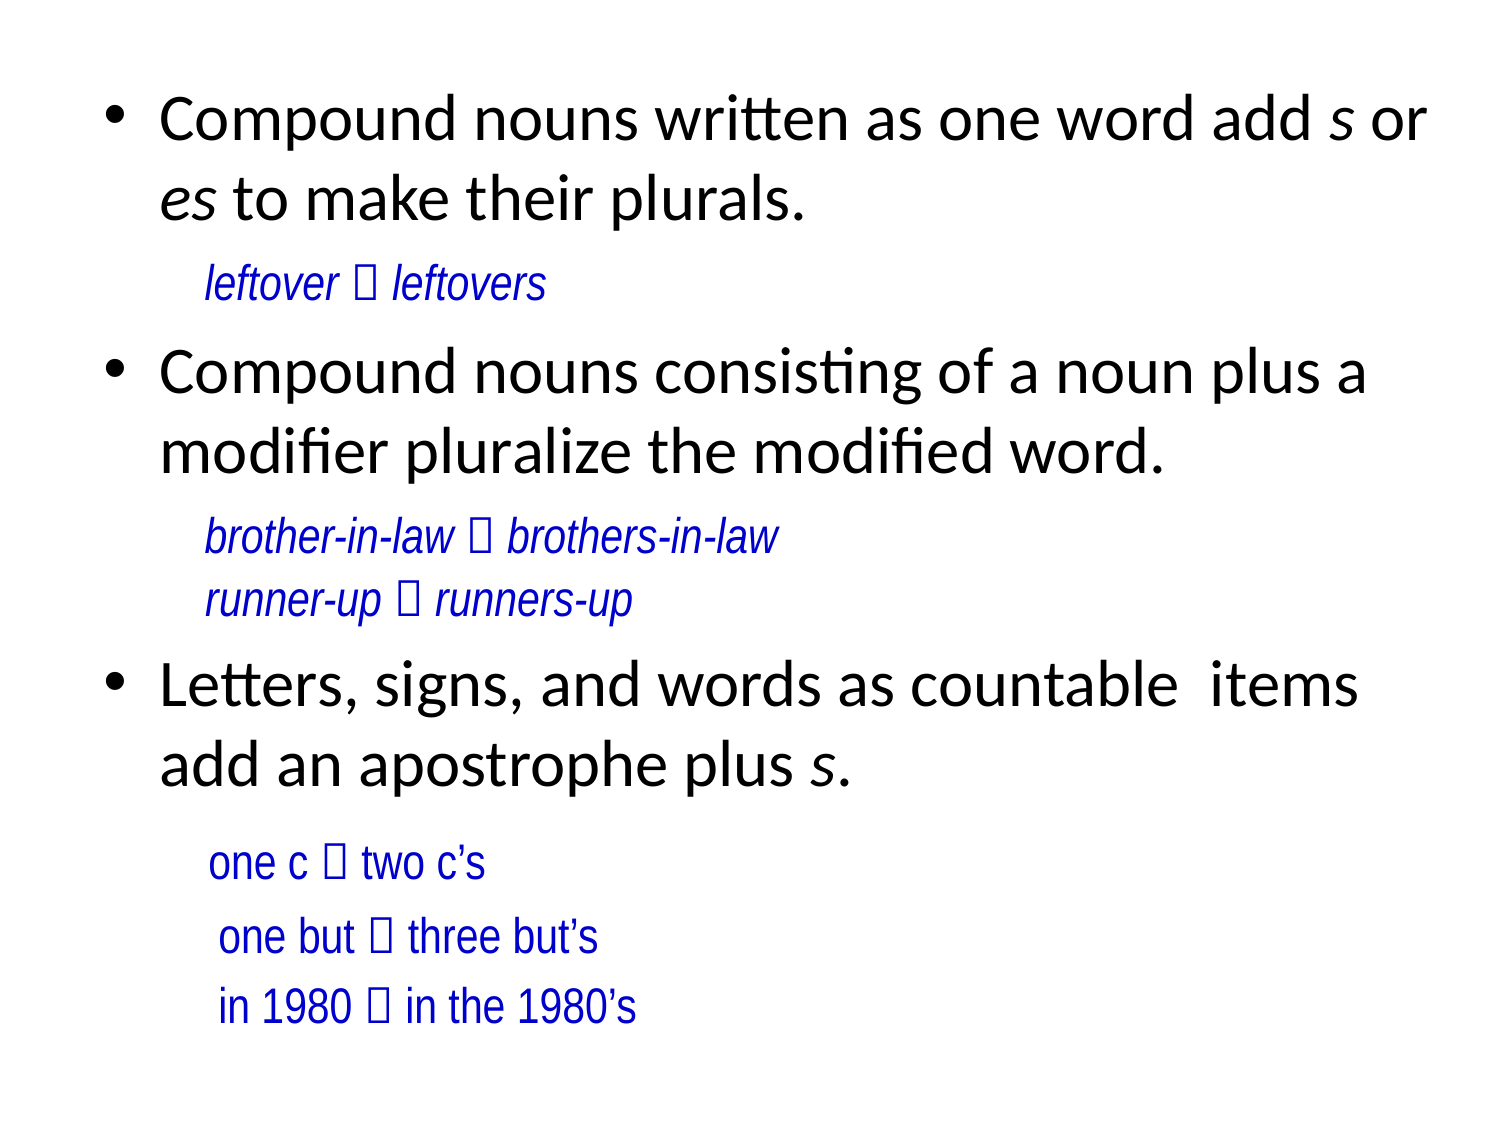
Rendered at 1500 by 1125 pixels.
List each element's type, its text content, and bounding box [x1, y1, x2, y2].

text_box Compound nouns written as one word add s or es to make their plurals. leftover  leftovers Compound nouns consisting of a noun plus a modifier pluralize the modified word. brother-in-law  brothers-in-law runner-up  runners-up Letters, signs, and words as countable items add an apostrophe plus s. one c  two c’s one but  three but’s in 1980  in the 1980’s [88, 66, 1447, 1041]
